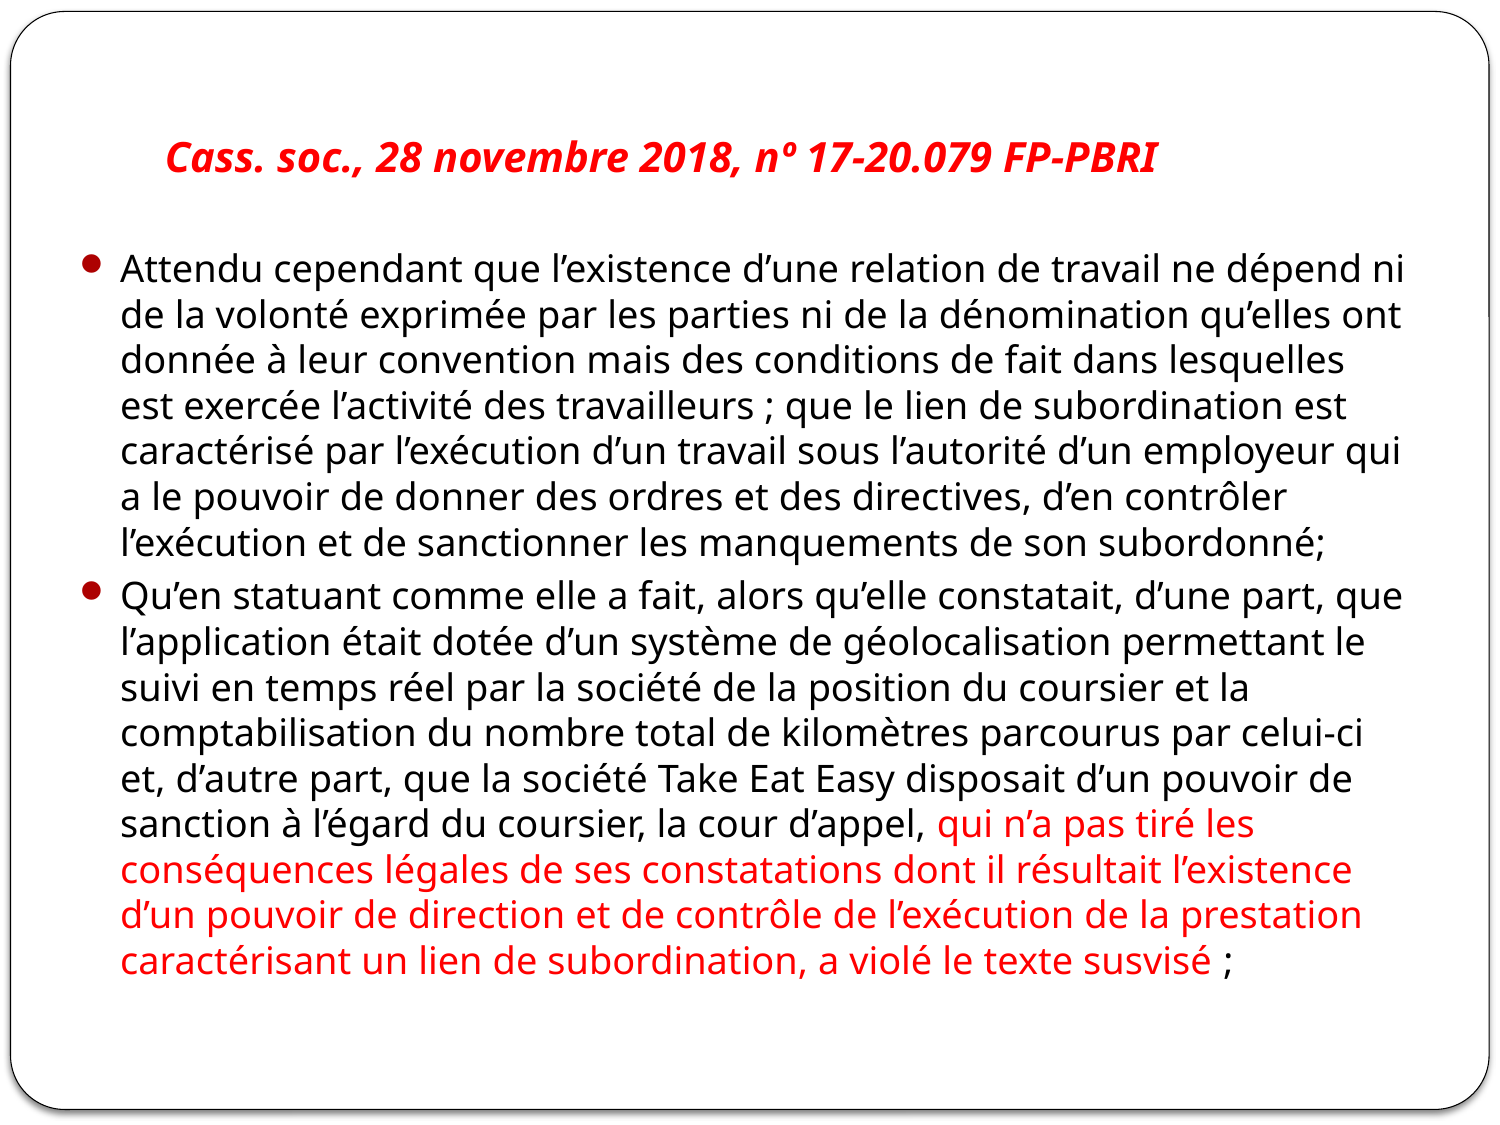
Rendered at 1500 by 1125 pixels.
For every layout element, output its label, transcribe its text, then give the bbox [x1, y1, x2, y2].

list Attendu cependant que l’existence d’une relation de travail ne dépend ni de la volonté exprimée par les parties ni de la dénomination qu’elles ont donnée à leur convention mais des conditions de fait dans lesquelles est exercée l’activité des travailleurs ; que le lien de subordination est caractérisé par l’exécution d’un travail sous l’autorité d’un employeur qui a le pouvoir de donner des ordres et des directives, d’en contrôler l’exécution et de sanctionner les manquements de son subordonné; Qu’en statuant comme elle a fait, alors qu’elle constatait, d’une part, que l’application était dotée d’un système de géolocalisation permettant le suivi en temps réel par la société de la position du coursier et la comptabilisation du nombre total de kilomètres parcourus par celui-ci et, d’autre part, que la société Take Eat Easy disposait d’un pouvoir de sanction à l’égard du coursier, la cour d’appel, qui n’a pas tiré les conséquences légales de ses constatations dont il résultait l’existence d’un pouvoir de direction et de contrôle de l’exécution de la prestation caractérisant un lien de subordination, a violé le texte susvisé ; [64, 237, 1425, 1071]
title Cass. soc., 28 novembre 2018, nº 17-20.079 FP-PBRI [150, 45, 1425, 197]
